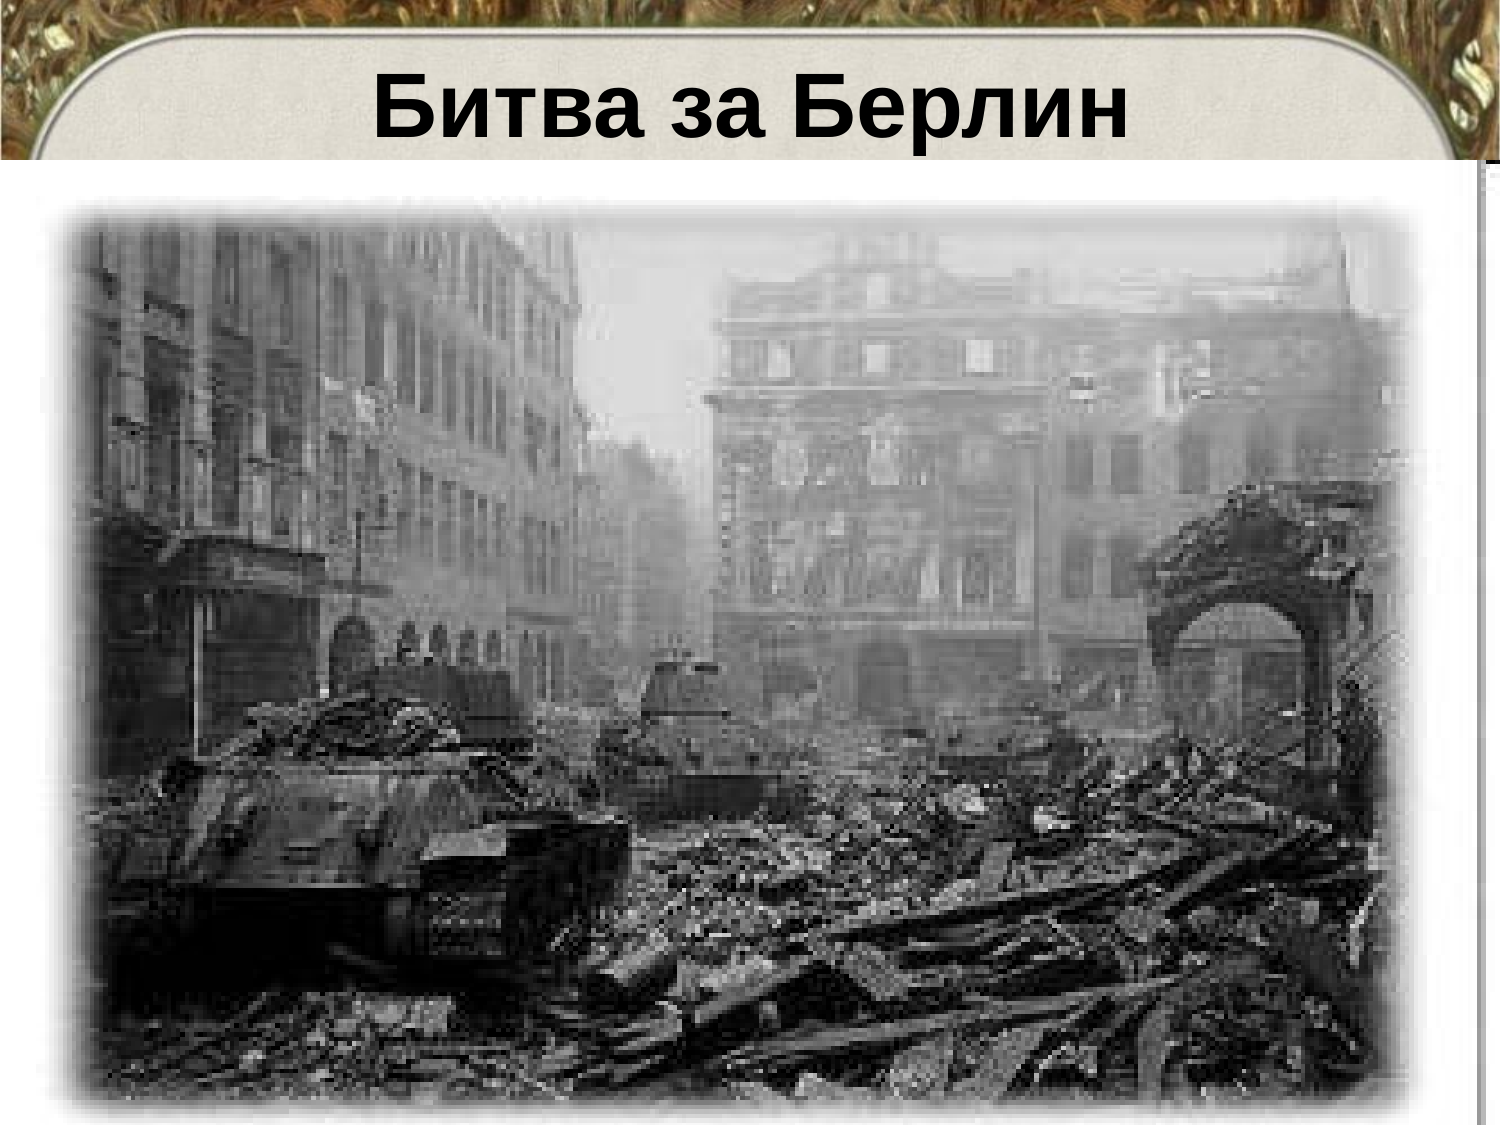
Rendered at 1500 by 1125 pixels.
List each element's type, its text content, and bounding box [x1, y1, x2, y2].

picture [0, 0, 1500, 1125]
title Битва за Берлин [76, 30, 1428, 159]
